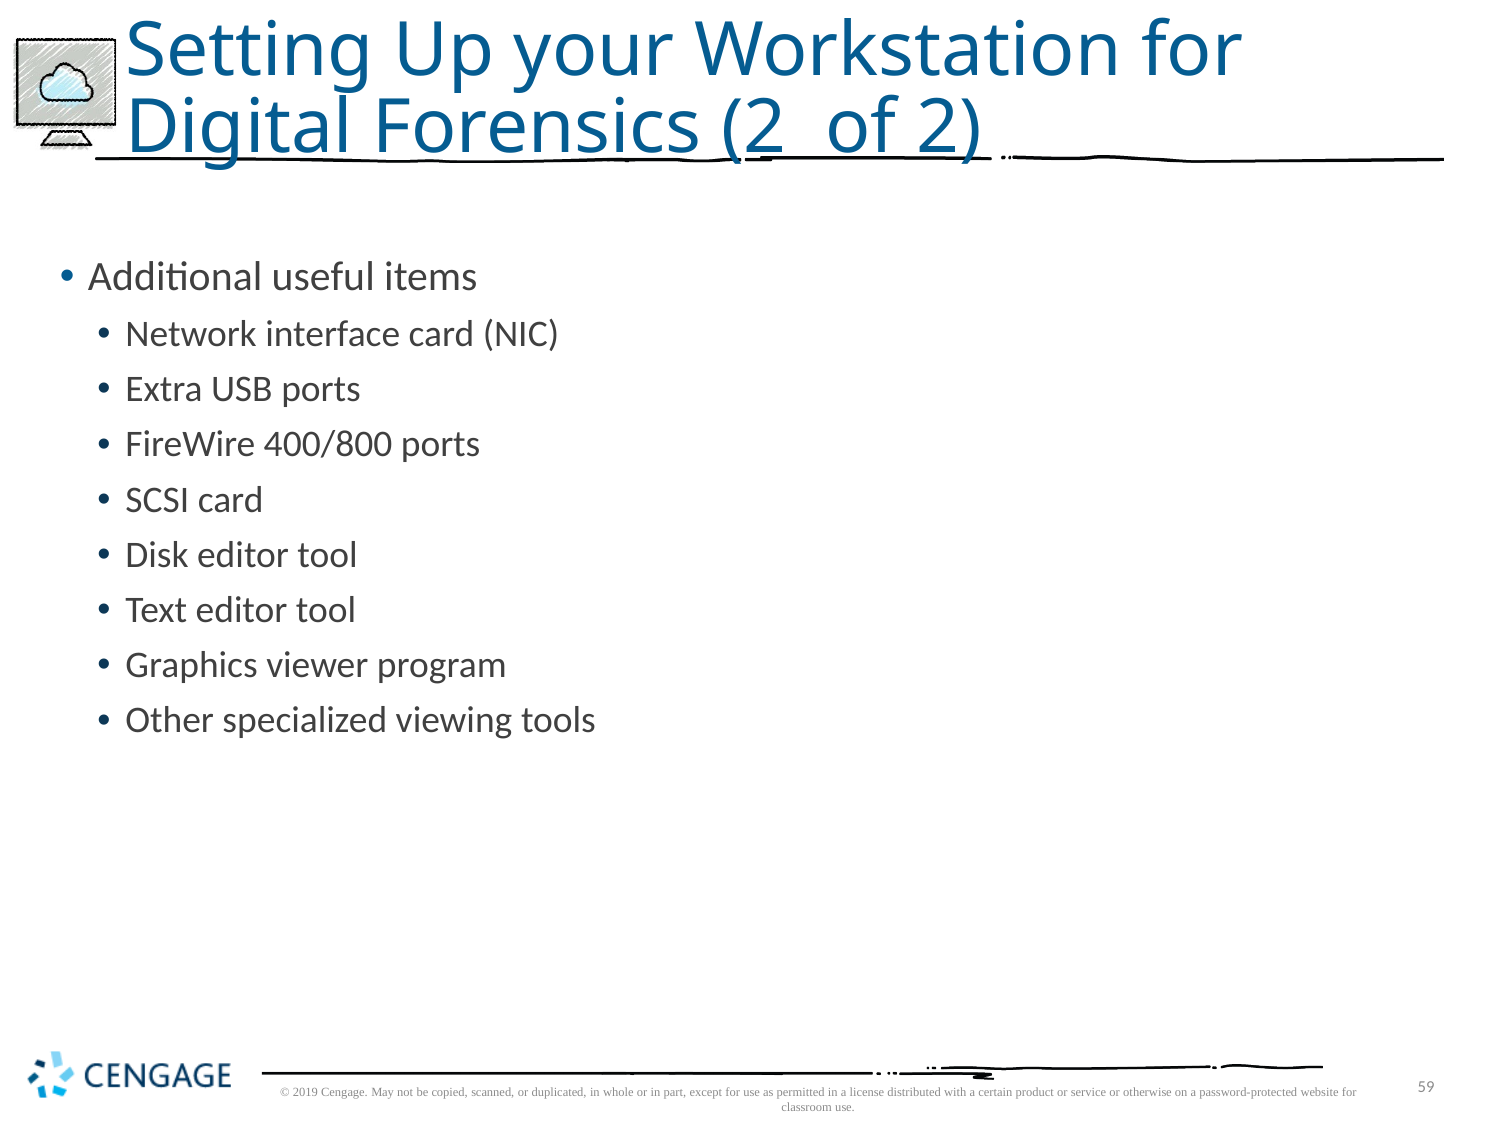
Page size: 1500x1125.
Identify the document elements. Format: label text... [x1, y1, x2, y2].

picture [12, 36, 117, 151]
picture [7, 1037, 244, 1111]
picture [261, 1064, 1323, 1079]
title Setting Up your Workstation for Digital Forensics (2 of 2) [125, 13, 1442, 169]
picture [95, 155, 125, 163]
list Additional useful items Network interface card (NIC) Extra USB ports FireWire 400/800 ports SCSI card Disk editor tool Text editor tool Graphics viewer program Other specialized viewing tools [59, 252, 1441, 813]
footer © 2019 Cengage. May not be copied, scanned, or duplicated, in whole or in part, except for use as permitted in a license distributed with a certain product or service or otherwise on a password-protected website for classroom use. [261, 1079, 1375, 1120]
